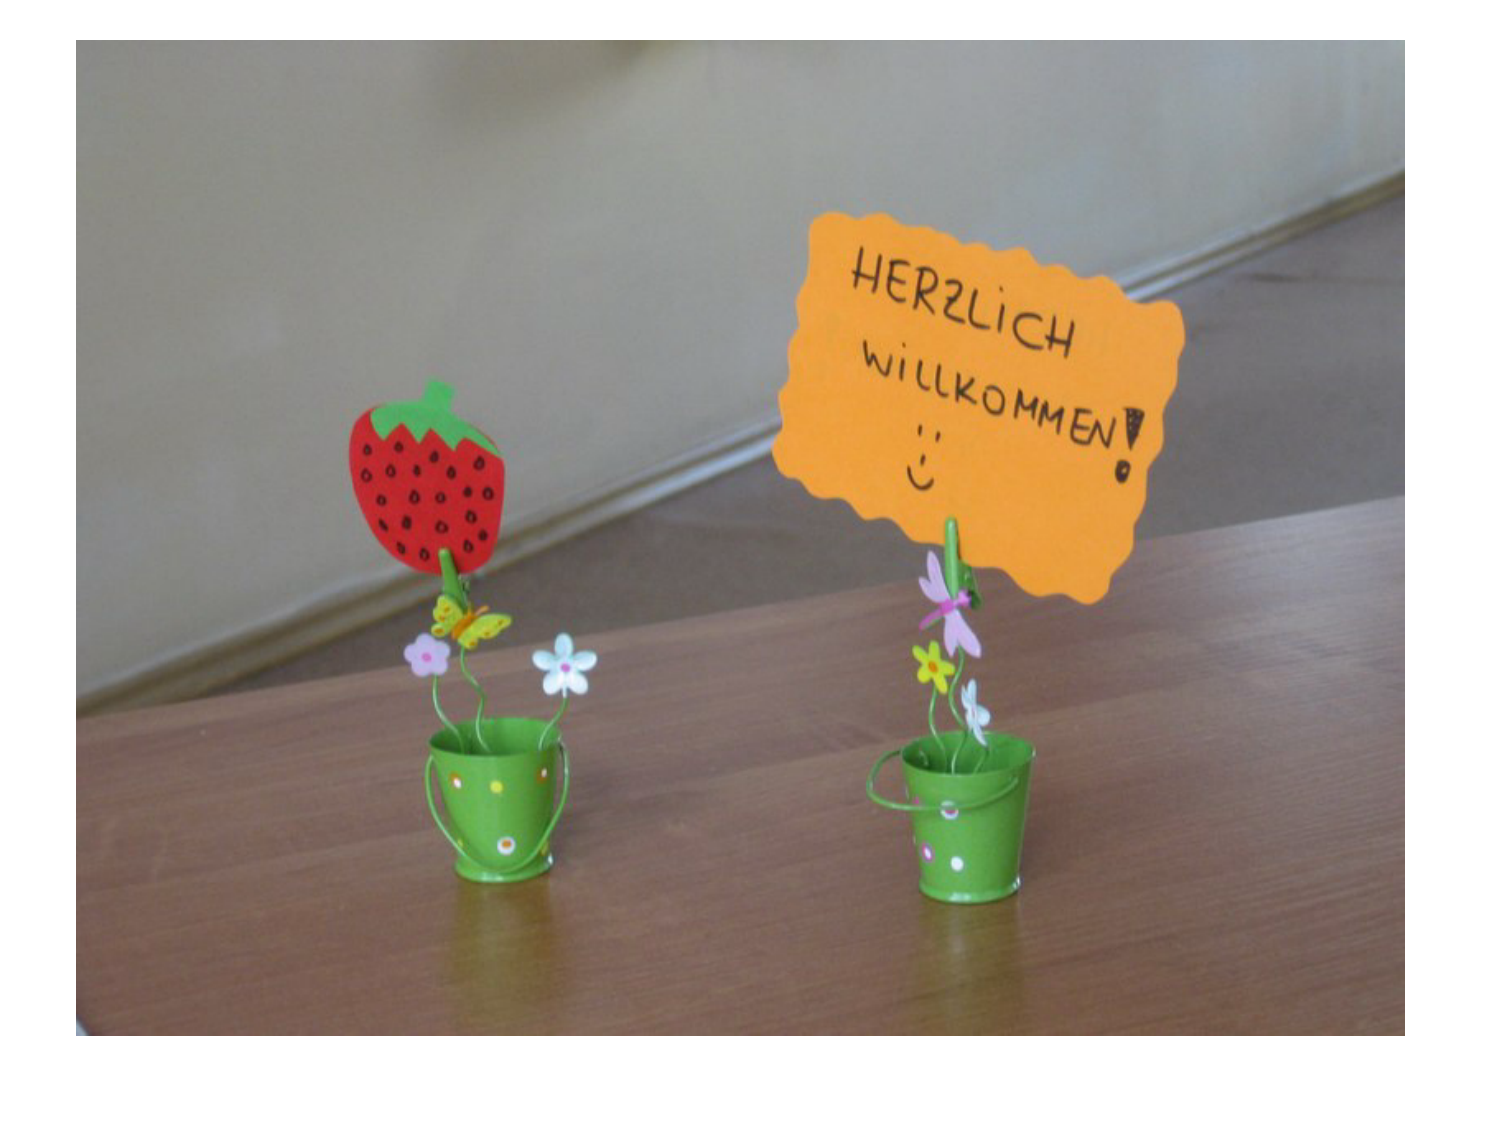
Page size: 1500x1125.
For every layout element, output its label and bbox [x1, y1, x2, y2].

picture [76, 40, 1405, 1037]
